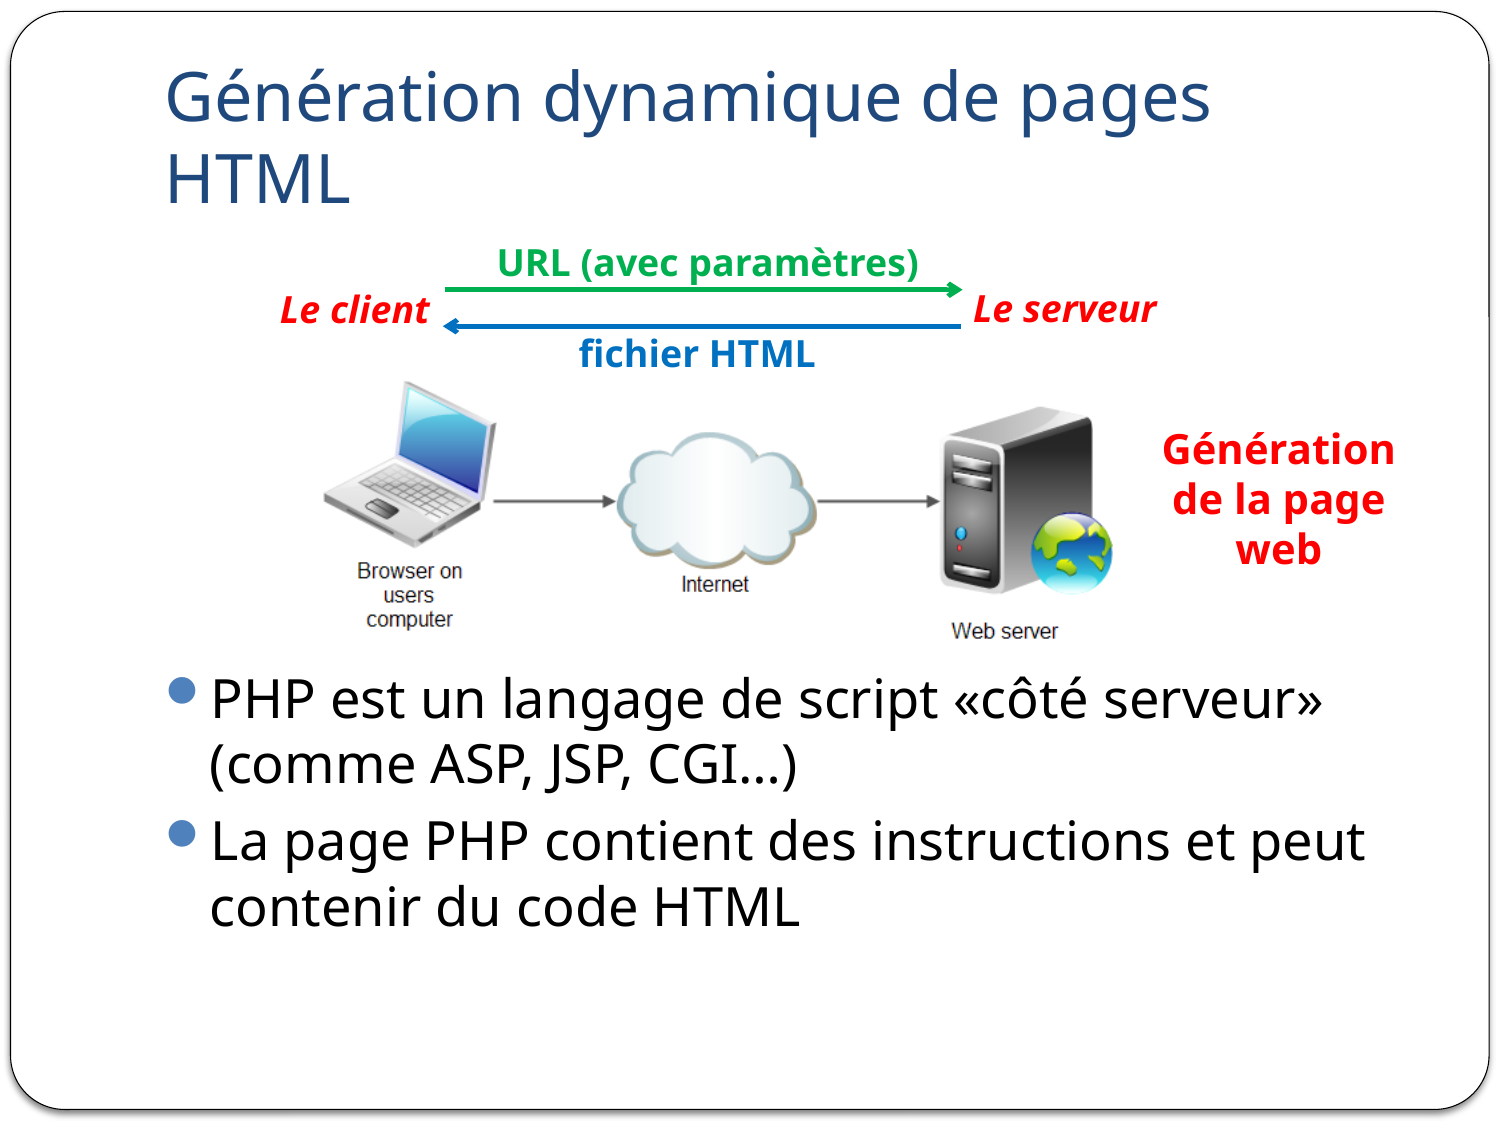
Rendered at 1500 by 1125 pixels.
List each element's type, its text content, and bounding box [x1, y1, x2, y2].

list PHP est un langage de script «côté serveur» (comme ASP, JSP, CGI…) La page PHP contient des instructions et peut contenir du code HTML [150, 656, 1425, 988]
text_box Génération de la page web [1131, 415, 1433, 581]
text_box Le client [265, 278, 445, 339]
picture [300, 374, 1126, 646]
text_box fichier HTML [564, 336, 832, 372]
title Génération dynamique de pages HTML [150, 45, 1425, 233]
text_box URL (avec paramètres) [481, 231, 935, 287]
text_box Le serveur [958, 277, 1172, 338]
